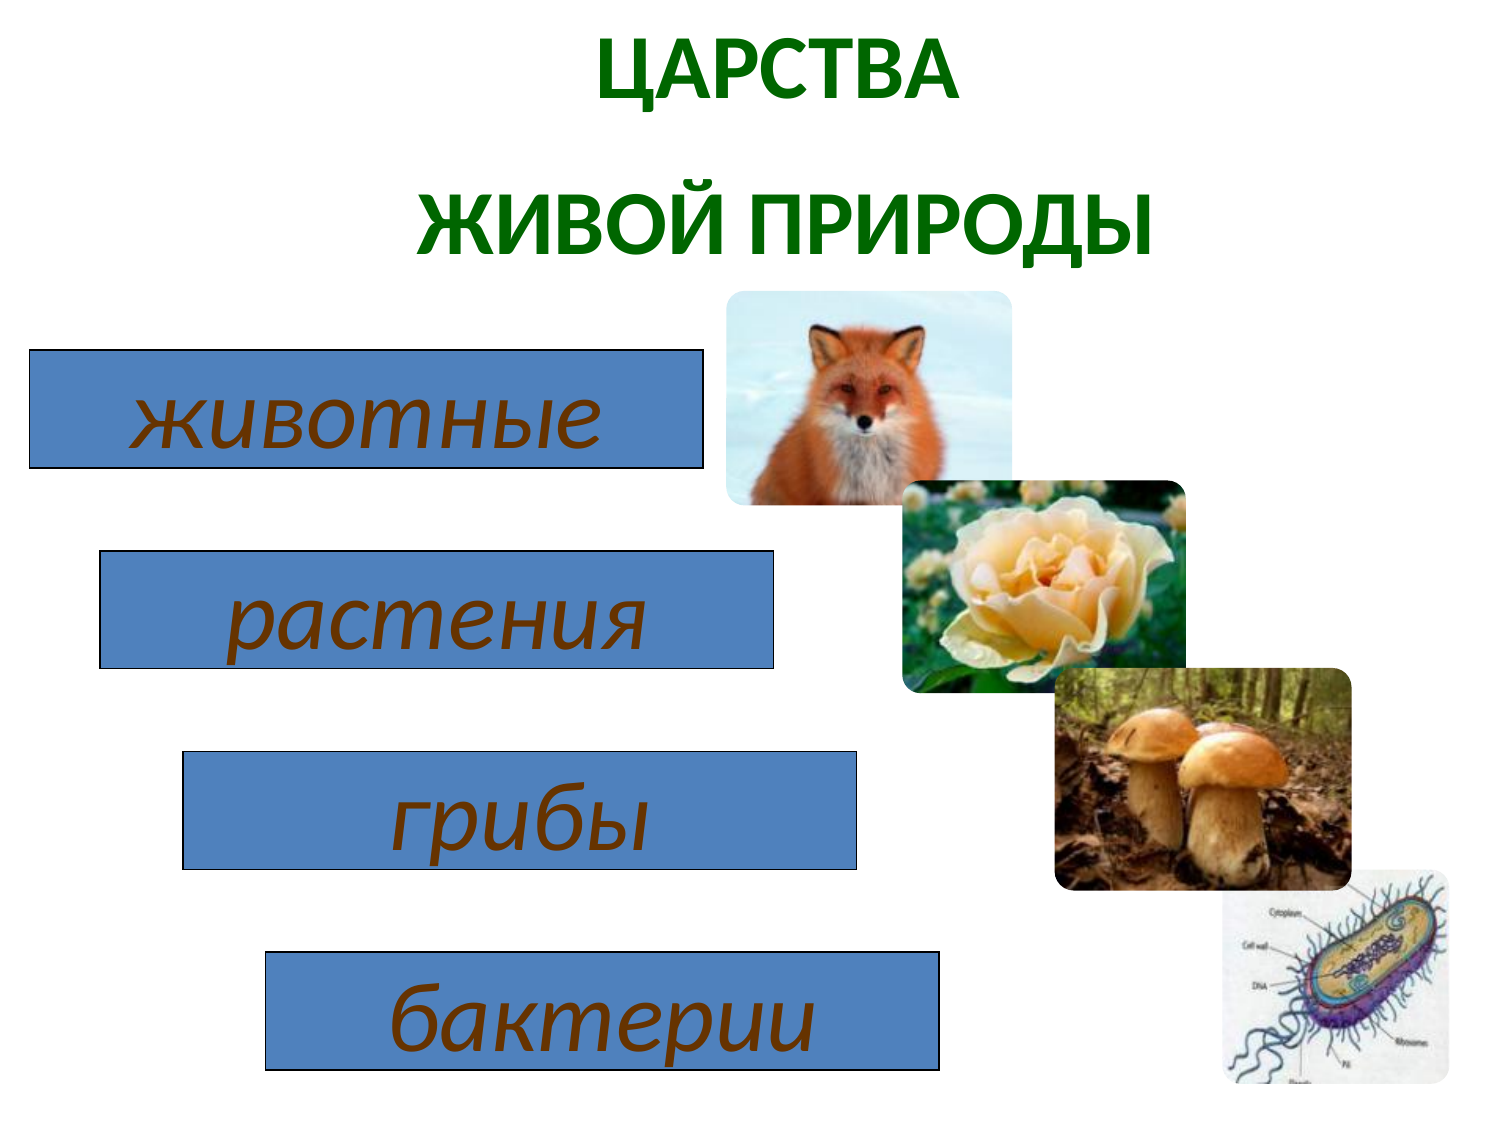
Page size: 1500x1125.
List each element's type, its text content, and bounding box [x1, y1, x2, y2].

picture [725, 290, 1450, 1085]
text_box грибы [183, 751, 857, 870]
text_box животные [29, 349, 703, 468]
text_box бактерии [265, 952, 939, 1071]
text_box растения [100, 550, 774, 669]
text_box ЦАРСТВА ЖИВОЙ ПРИРОДЫ [152, 0, 1424, 281]
